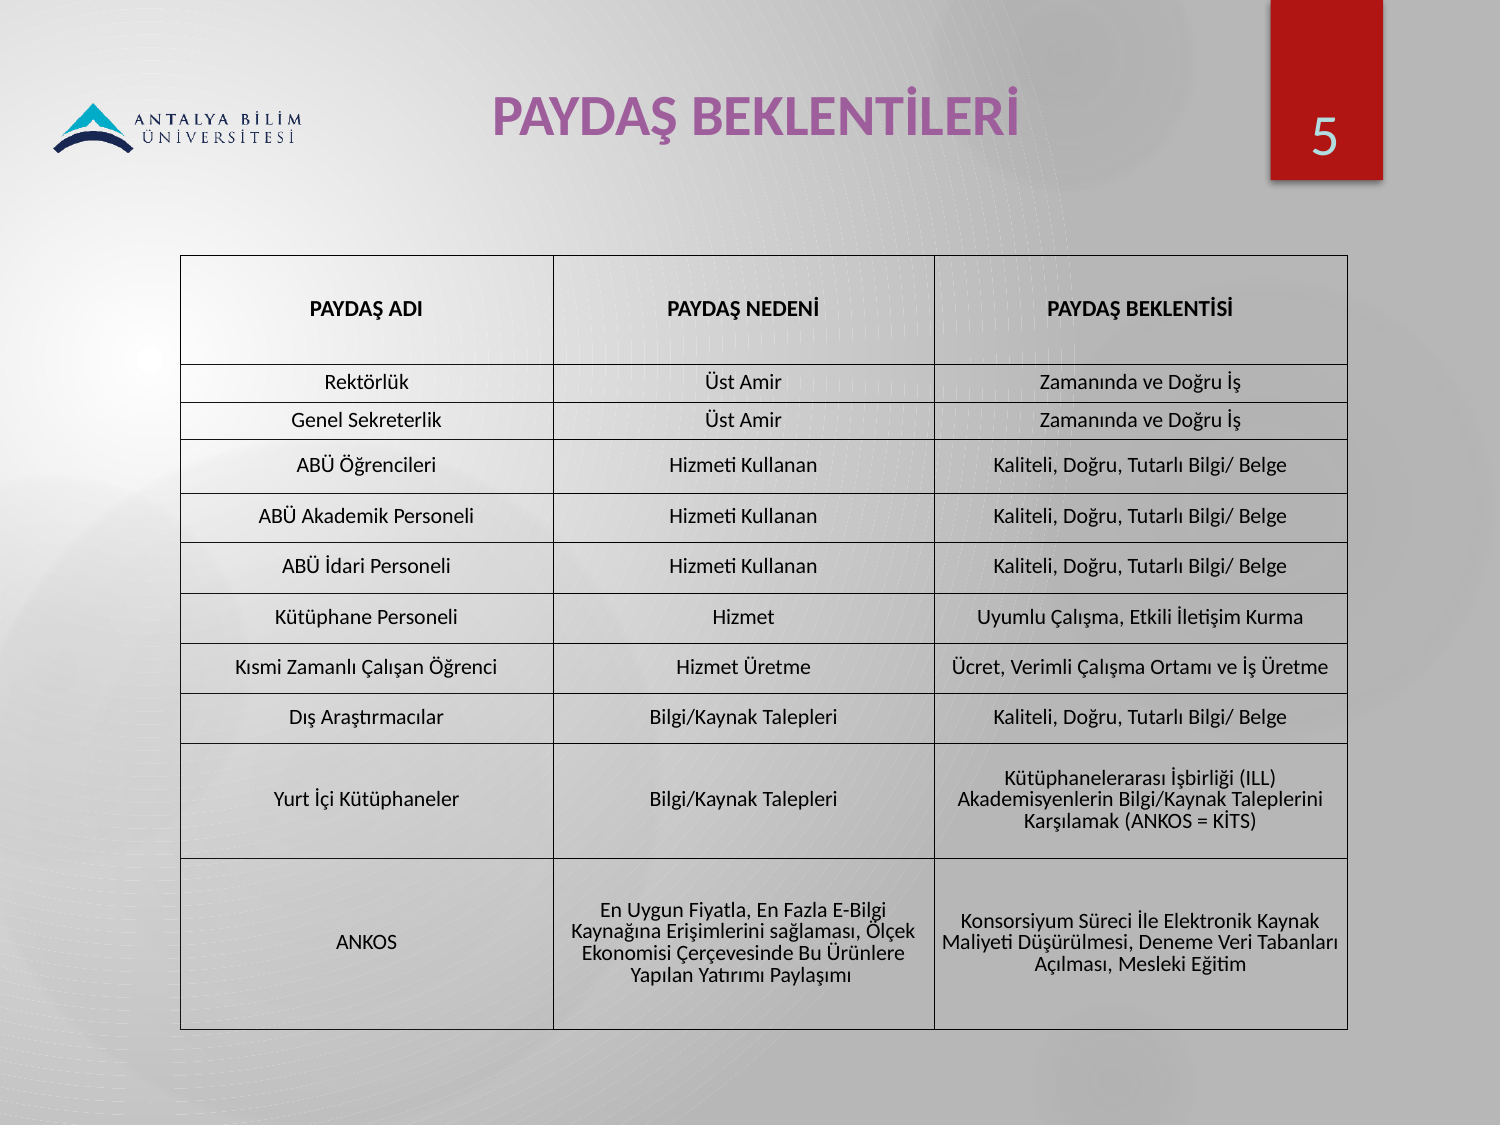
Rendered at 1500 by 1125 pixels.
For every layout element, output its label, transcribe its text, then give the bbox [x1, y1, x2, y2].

table_cell Kaliteli, Doğru, Tutarlı Bilgi/ Belge [935, 694, 1347, 743]
table_cell Rektörlük [181, 365, 553, 402]
table_cell ABÜ İdari Personeli [181, 543, 553, 593]
table_cell Hizmet [554, 594, 934, 643]
table_cell ABÜ Akademik Personeli [181, 494, 553, 542]
table_cell Uyumlu Çalışma, Etkili İletişim Kurma [935, 594, 1347, 643]
table_cell ABÜ Öğrencileri [181, 440, 553, 493]
table_cell Kısmi Zamanlı Çalışan Öğrenci [181, 644, 553, 693]
table_cell Kütüphane Personeli [181, 594, 553, 643]
table_cell Kütüphanelerarası İşbirliği (ILL) Akademisyenlerin Bilgi/Kaynak Taleplerini Karşılamak (ANKOS = KİTS) [935, 744, 1347, 858]
table_cell Bilgi/Kaynak Talepleri [554, 694, 934, 743]
table_cell Üst Amir [554, 365, 934, 402]
text_box PAYDAŞ BEKLENTİLERİ [340, 69, 1174, 155]
table_cell Yurt İçi Kütüphaneler [181, 744, 553, 858]
table_cell Genel Sekreterlik [181, 403, 553, 439]
table_cell ANKOS [181, 859, 553, 1029]
table_cell Kaliteli, Doğru, Tutarlı Bilgi/ Belge [935, 543, 1347, 593]
picture [52, 101, 302, 155]
table_cell Hizmet Üretme [554, 644, 934, 693]
slide_number 5 [1273, 48, 1378, 175]
table_cell Hizmeti Kullanan [554, 494, 934, 542]
table_header PAYDAŞ BEKLENTİSİ [935, 256, 1347, 364]
table_cell Üst Amir [554, 403, 934, 439]
table_cell Konsorsiyum Süreci İle Elektronik Kaynak Maliyeti Düşürülmesi, Deneme Veri Tabanları Açılması, Mesleki Eğitim [935, 859, 1347, 1029]
table_cell Kaliteli, Doğru, Tutarlı Bilgi/ Belge [935, 440, 1347, 493]
table_header PAYDAŞ NEDENİ [554, 256, 934, 364]
table_cell Zamanında ve Doğru İş [935, 365, 1347, 402]
table_cell Dış Araştırmacılar [181, 694, 553, 743]
table_header PAYDAŞ ADI [181, 256, 553, 364]
table_cell Kaliteli, Doğru, Tutarlı Bilgi/ Belge [935, 494, 1347, 542]
table_cell Ücret, Verimli Çalışma Ortamı ve İş Üretme [935, 644, 1347, 693]
table_cell Hizmeti Kullanan [554, 543, 934, 593]
table_cell En Uygun Fiyatla, En Fazla E-Bilgi Kaynağına Erişimlerini sağlaması, Ölçek Ekonomisi Çerçevesinde Bu Ürünlere Yapılan Yatırımı Paylaşımı [554, 859, 934, 1029]
table_cell Zamanında ve Doğru İş [935, 403, 1347, 439]
table_cell Hizmeti Kullanan [554, 440, 934, 493]
table_cell Bilgi/Kaynak Talepleri [554, 744, 934, 858]
